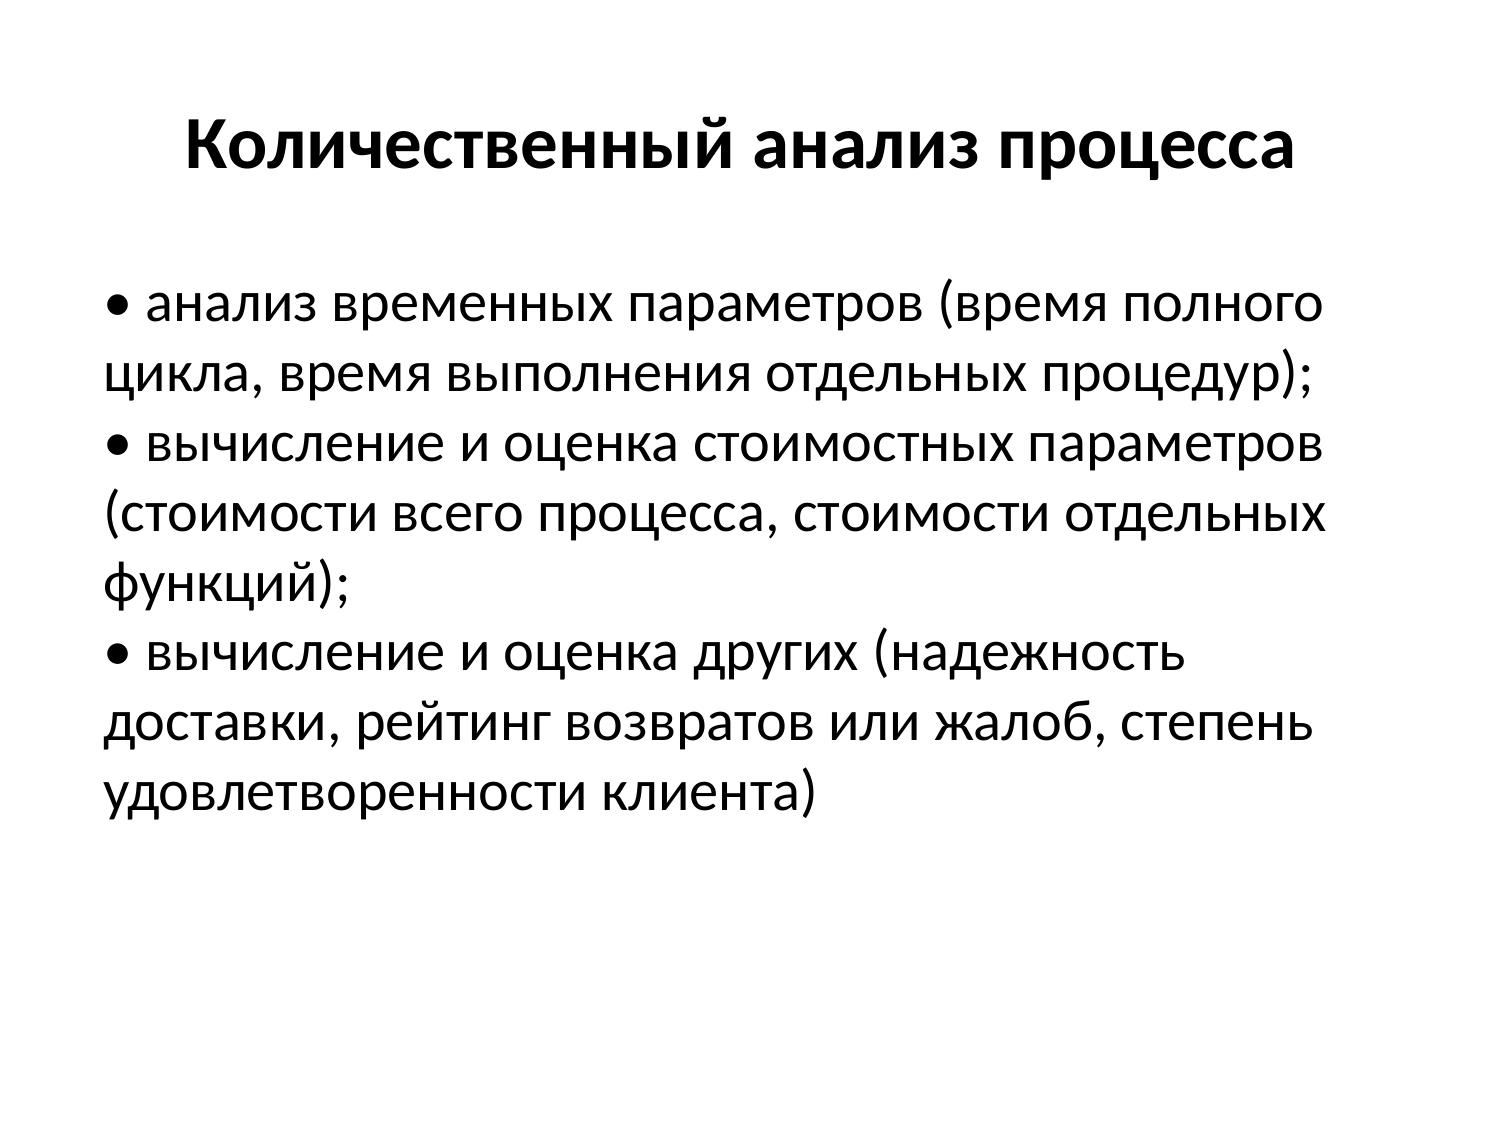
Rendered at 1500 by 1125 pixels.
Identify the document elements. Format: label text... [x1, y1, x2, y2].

text_box • анализ временных параметров (время полного цикла, время выполнения отдельных процедур); • вычисление и оценка стоимостных параметров (стоимости всего процесса, стоимости отдельных функций); • вычисление и оценка других (надежность доставки, рейтинг возвратов или жалоб, степень удовлетворенности клиента) [88, 255, 1400, 830]
title Количественный анализ процесса [75, 45, 1425, 233]
